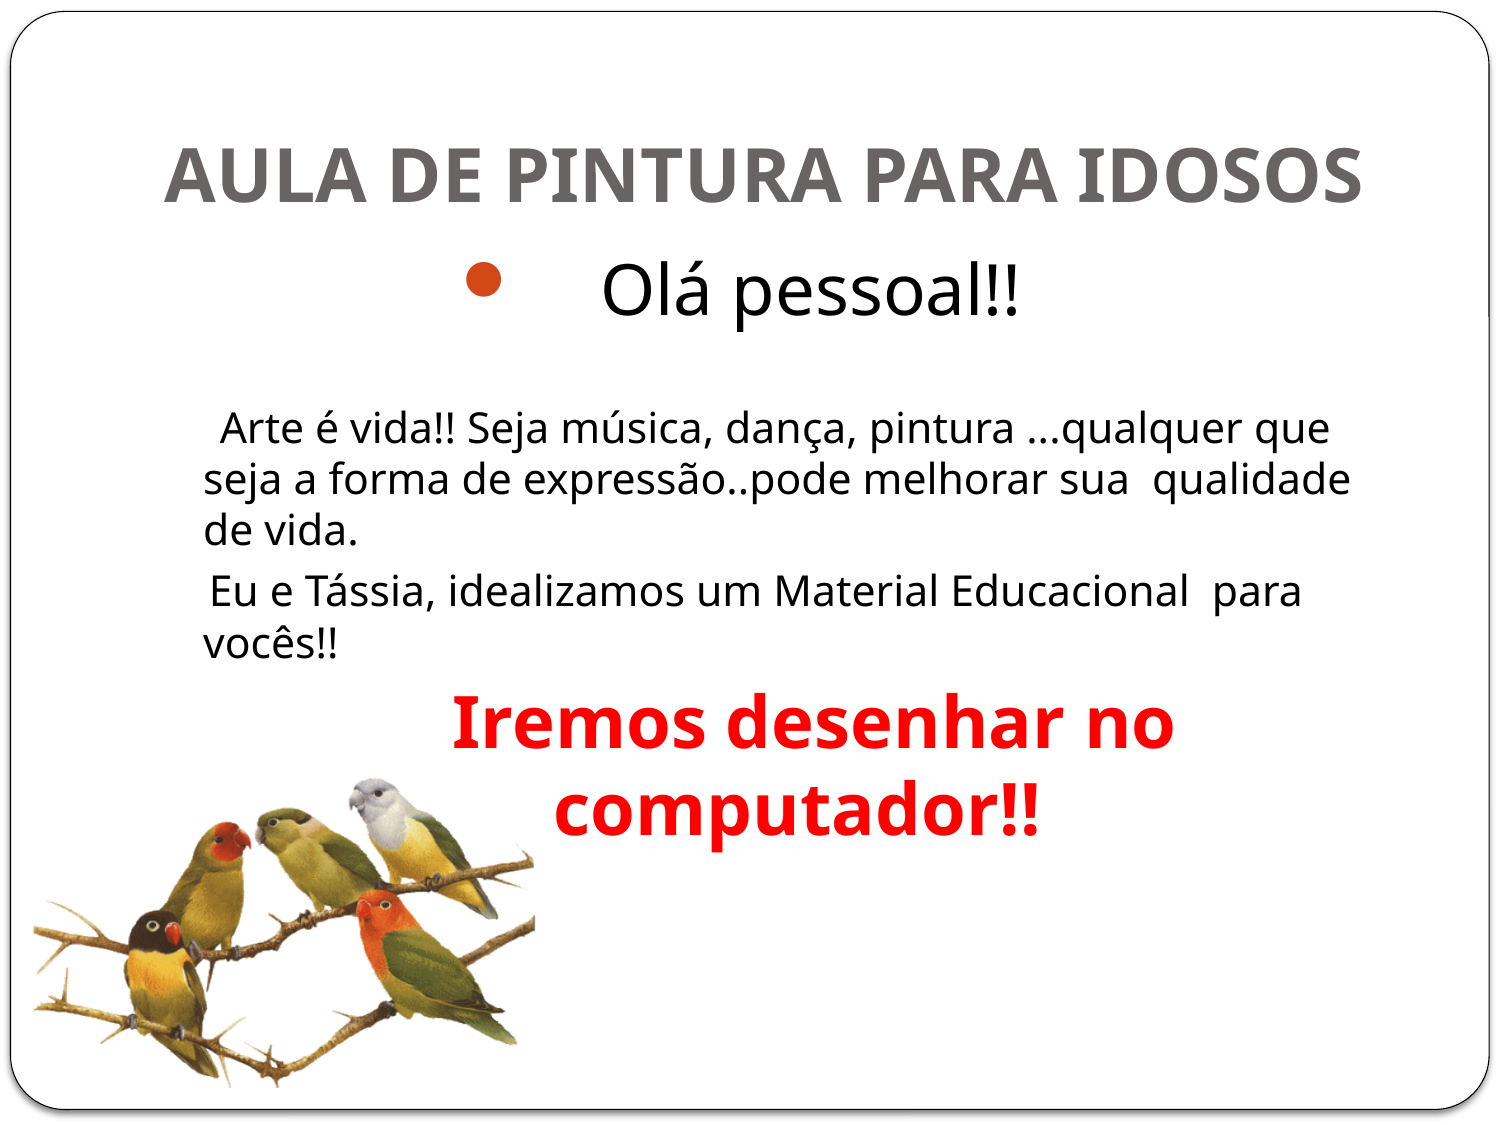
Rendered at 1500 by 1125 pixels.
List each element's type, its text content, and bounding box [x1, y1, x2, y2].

list Olá pessoal!! Arte é vida!! Seja música, dança, pintura ...qualquer que seja a forma de expressão..pode melhorar sua qualidade de vida. Eu e Tássia, idealizamos um Material Educacional para vocês!! Iremos desenhar no computador!! [150, 237, 1425, 988]
title AULA DE PINTURA PARA IDOSOS [150, 45, 1425, 233]
picture [29, 739, 538, 1095]
